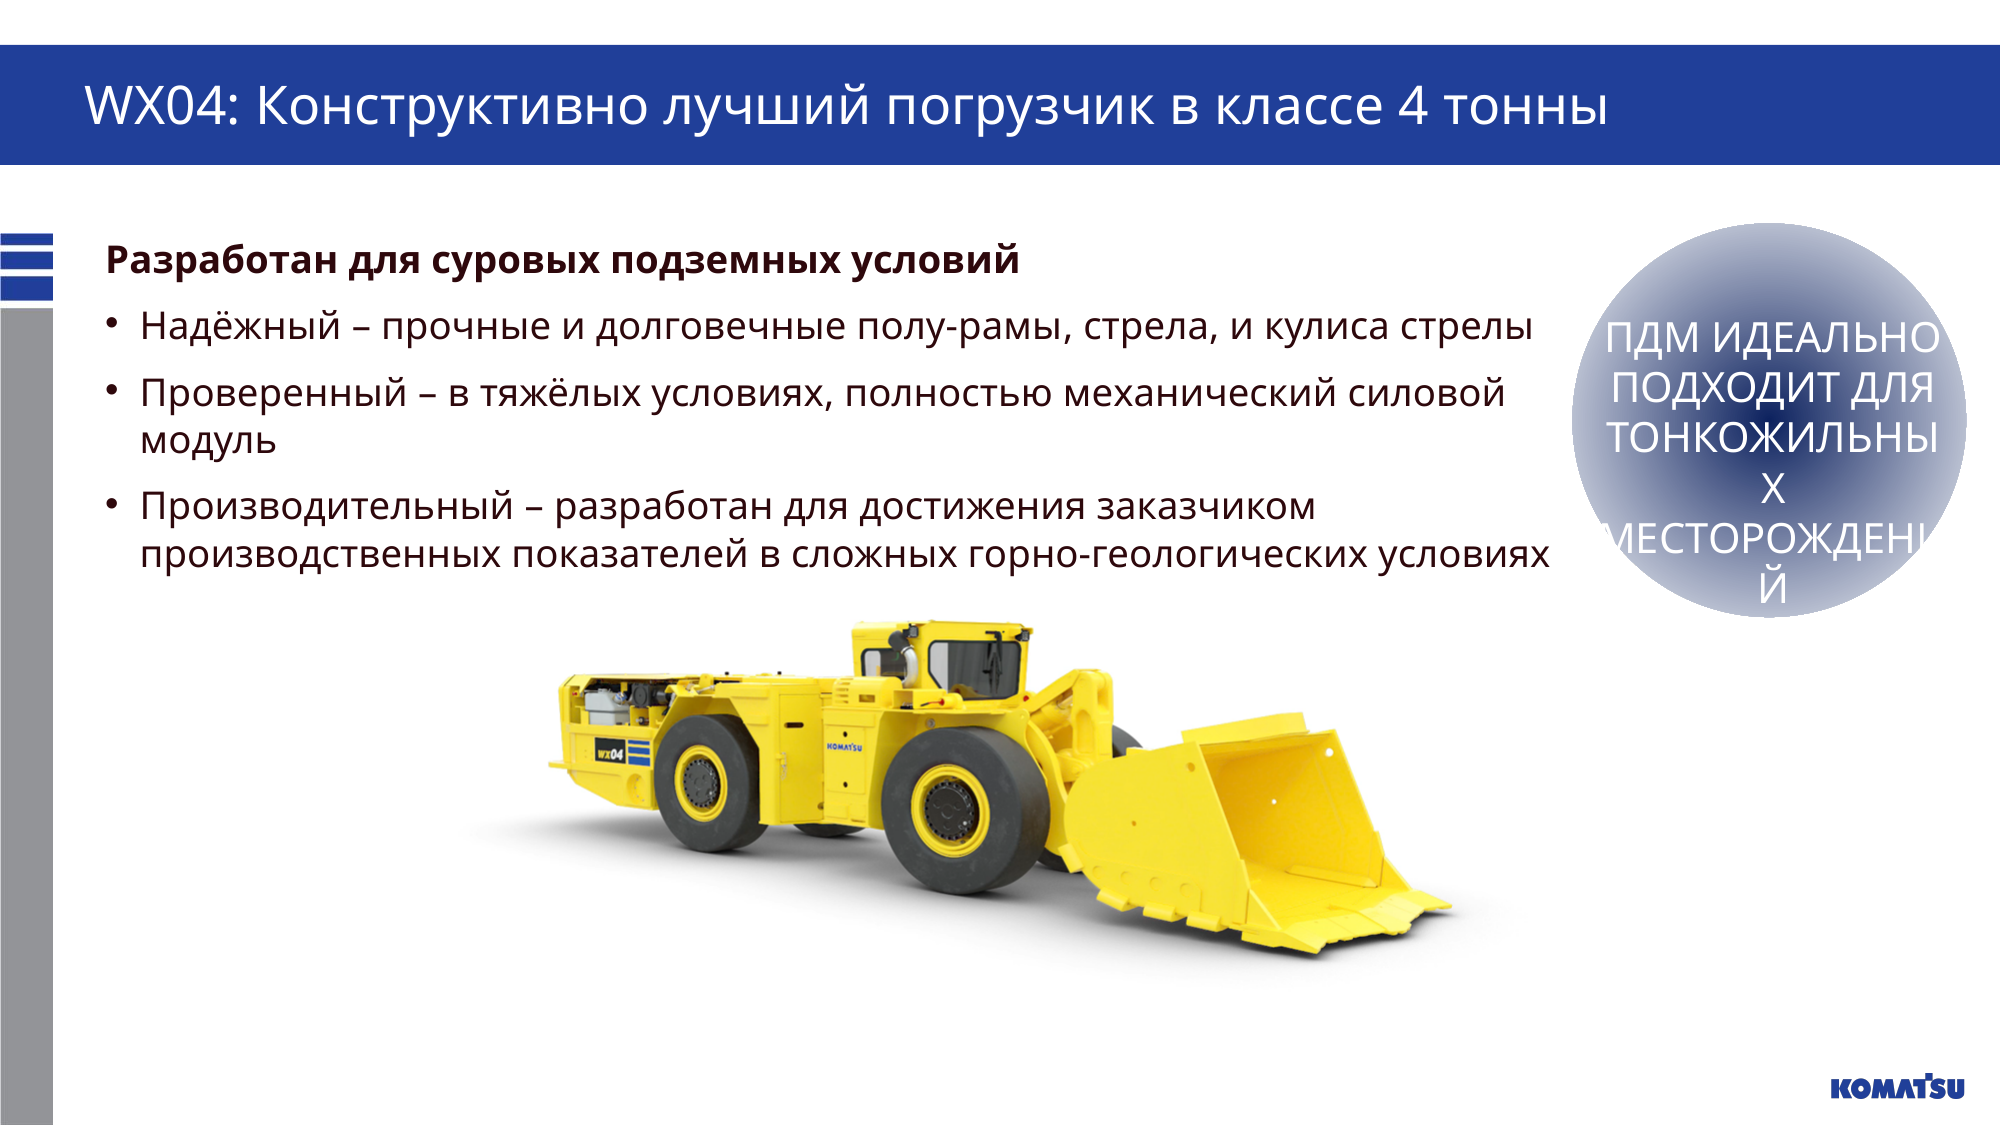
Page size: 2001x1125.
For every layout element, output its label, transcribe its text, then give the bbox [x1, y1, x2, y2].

text_box Разработан для суровых подземных условий Надёжный – прочные и долговечные полу-рамы, стрела, и кулиса стрелы Проверенный – в тяжёлых условиях, полностью механический силовой модуль Производительный – разработан для достижения заказчиком производственных показателей в сложных горно-геологических условиях [81, 194, 1571, 618]
picture [233, 405, 1581, 1112]
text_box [1572, 223, 1967, 618]
picture [1831, 1073, 1965, 1099]
picture [0, 233, 53, 1125]
text_box WX04: Конструктивно лучший погрузчик в классе 4 тонны [0, 44, 2000, 165]
